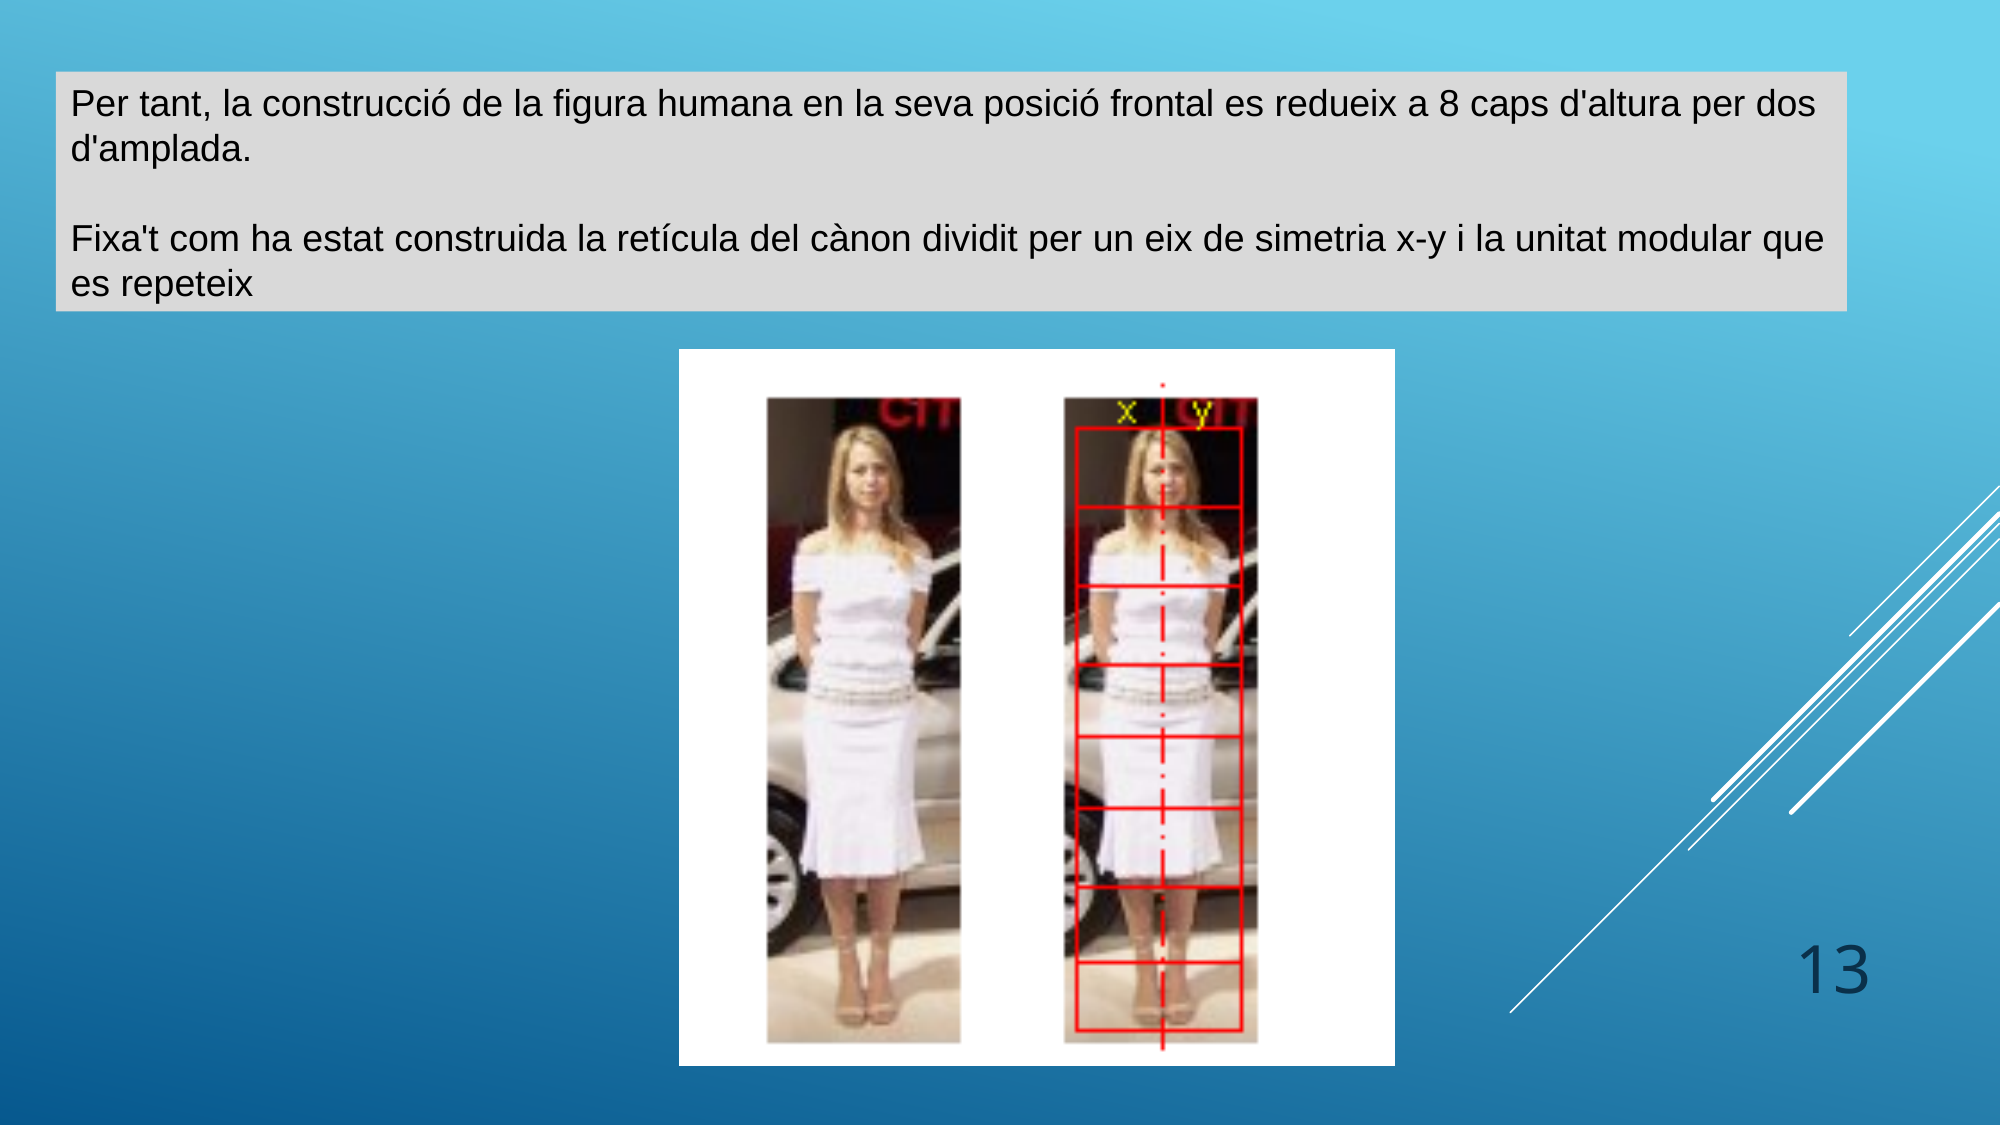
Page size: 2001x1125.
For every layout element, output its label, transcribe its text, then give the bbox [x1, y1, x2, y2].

picture [678, 349, 1395, 1066]
slide_number 13 [1700, 915, 1888, 1025]
text_box Per tant, la construcció de la figura humana en la seva posició frontal es redueix a 8 caps d'altura per dos d'amplada. Fixa't com ha estat construida la retícula del cànon dividit per un eix de simetria x-y i la unitat modular que es repeteix [55, 71, 1847, 312]
